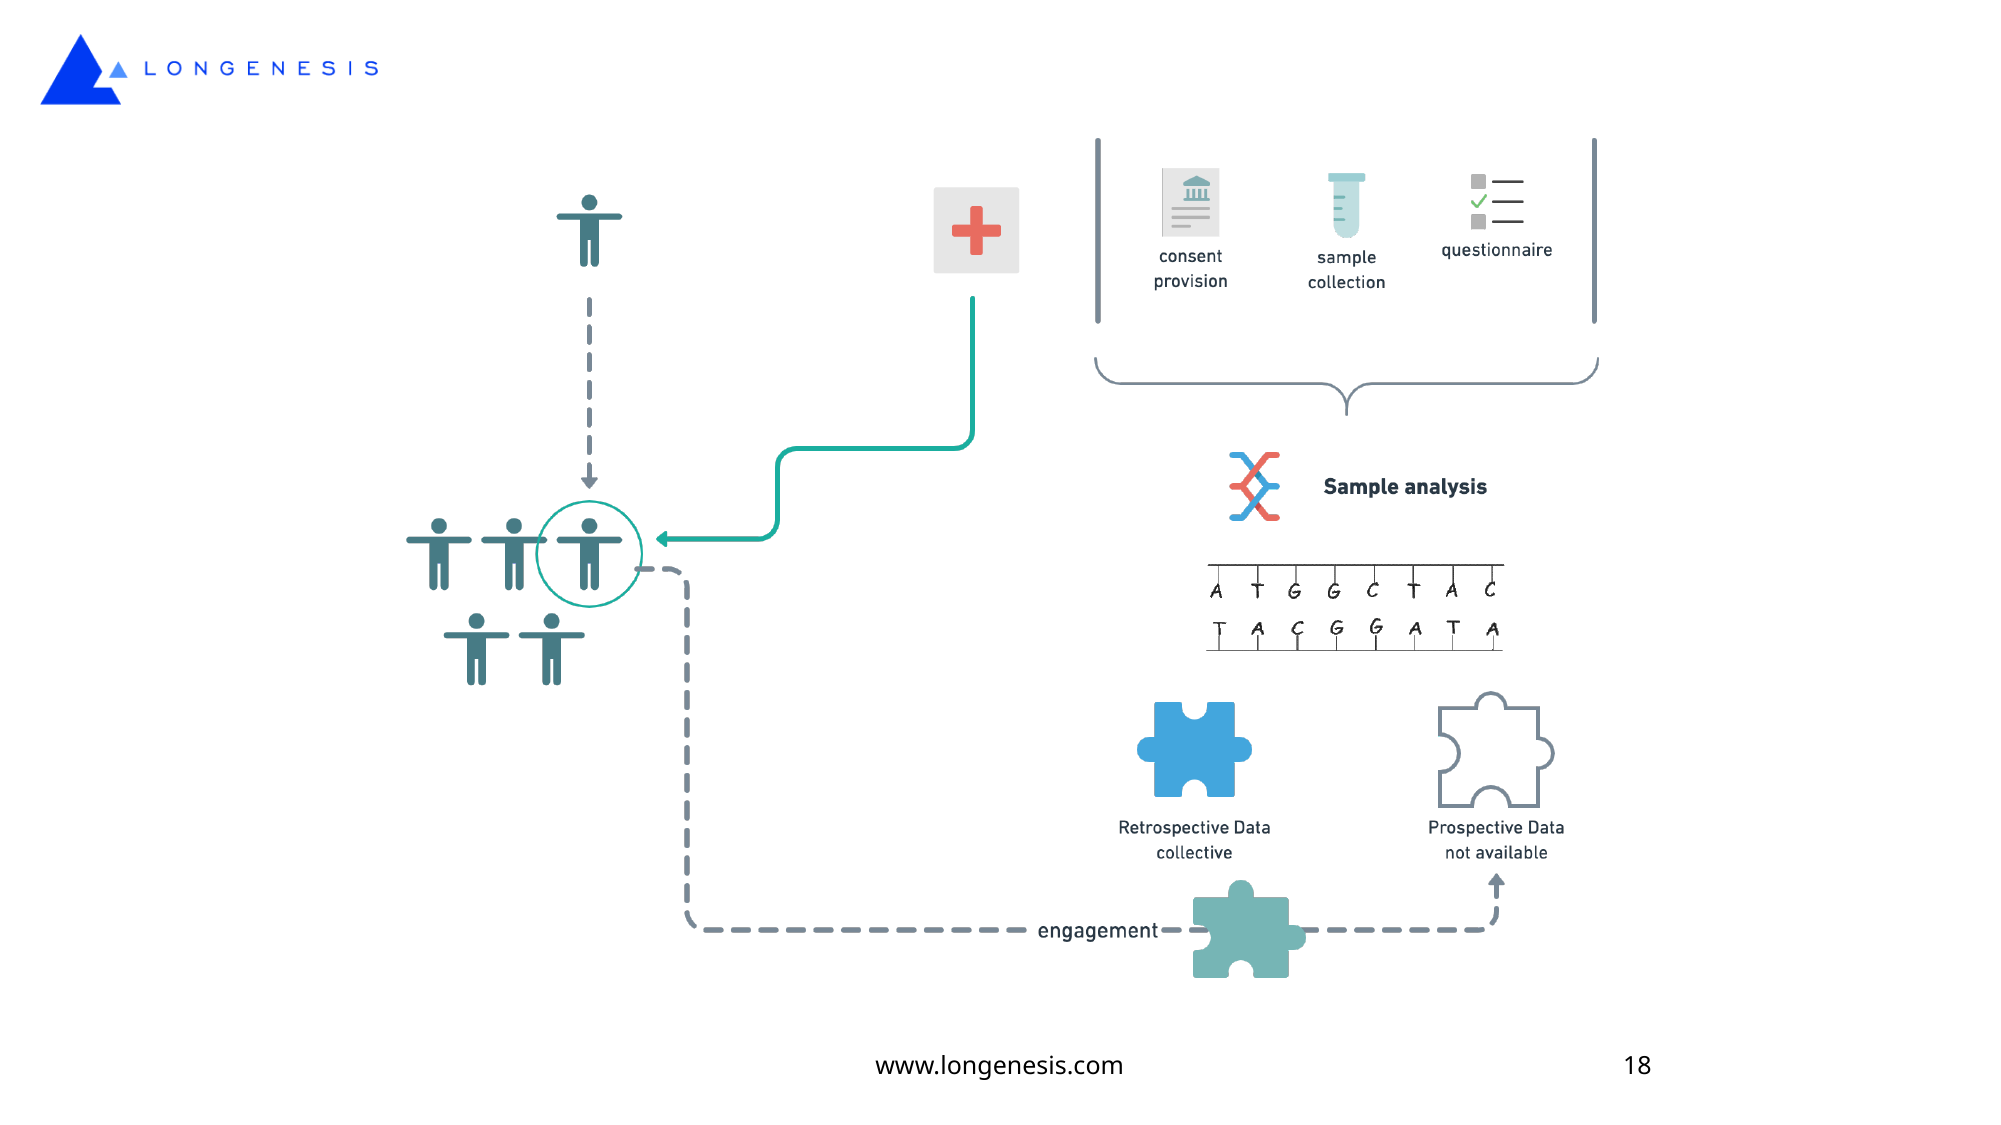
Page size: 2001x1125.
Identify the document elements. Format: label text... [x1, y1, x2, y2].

slide_number 18 [1412, 1042, 1863, 1103]
footer www.longenesis.com [662, 1042, 1338, 1103]
picture [40, 34, 1629, 1020]
